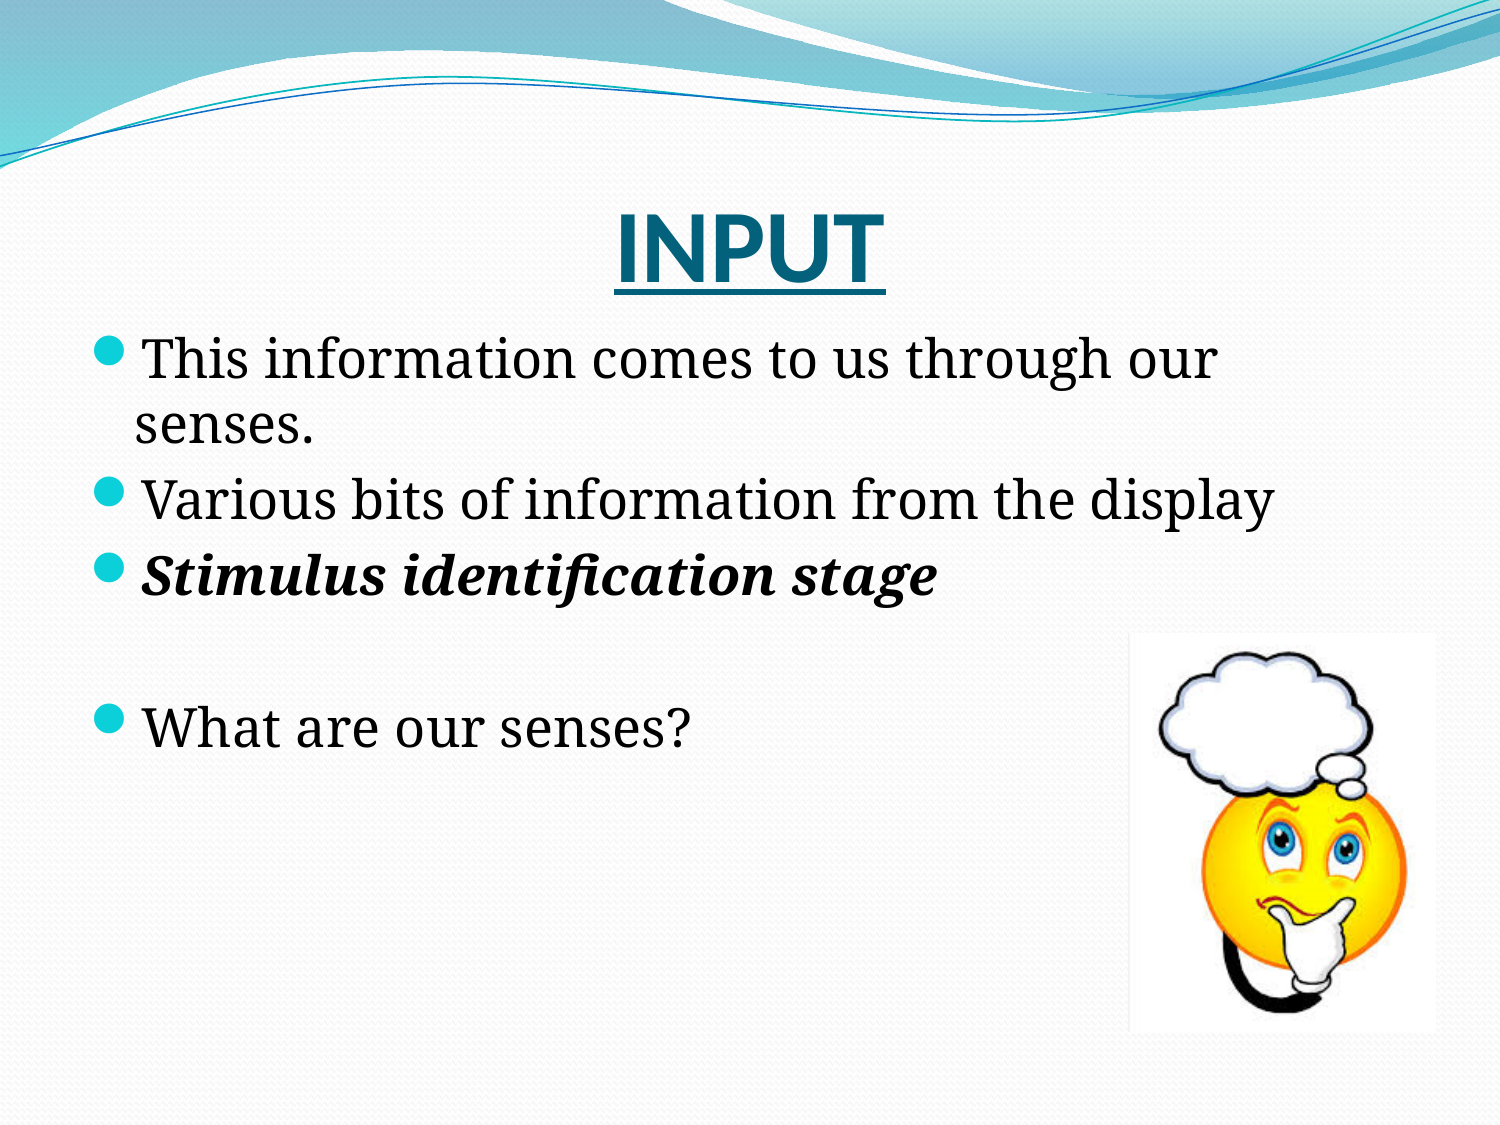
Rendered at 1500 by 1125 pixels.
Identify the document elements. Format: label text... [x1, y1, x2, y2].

title INPUT [75, 115, 1425, 303]
list This information comes to us through our senses. Various bits of information from the display Stimulus identification stage What are our senses? [75, 317, 1425, 1038]
picture [1127, 633, 1436, 1033]
